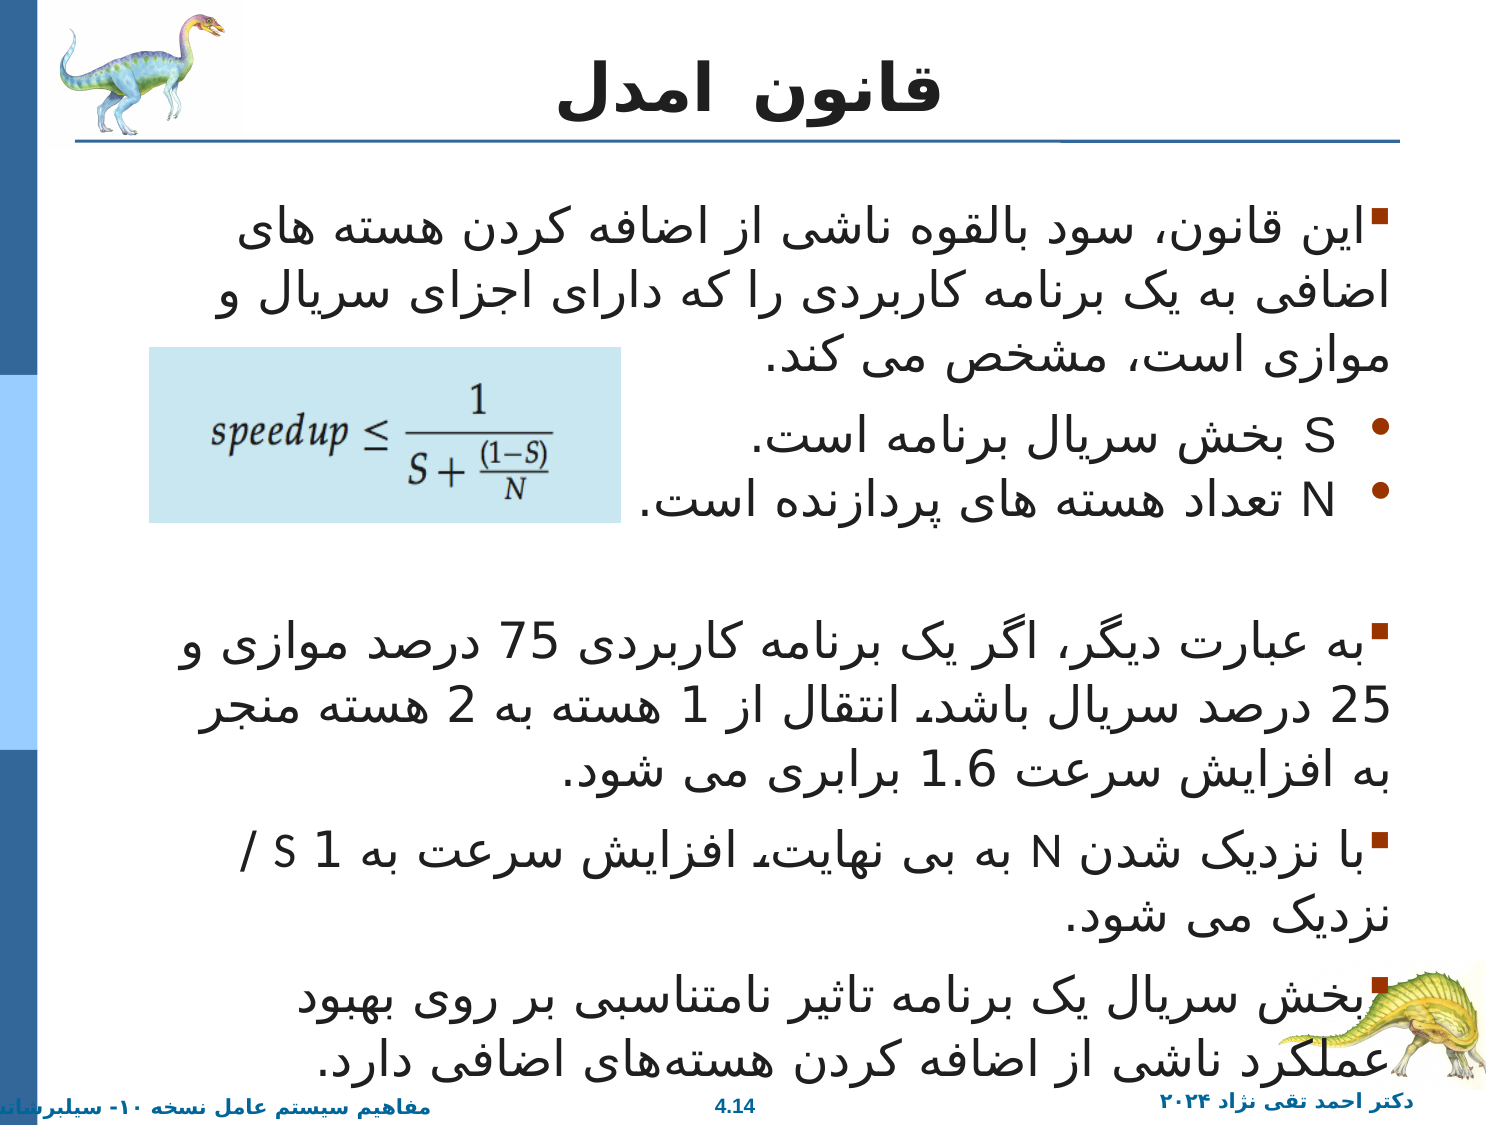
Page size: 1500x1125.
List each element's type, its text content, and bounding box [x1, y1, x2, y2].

title قانون امدل [75, 37, 1425, 133]
picture [149, 346, 621, 523]
picture [46, 0, 243, 149]
list این قانون، سود بالقوه ناشی از اضافه کردن هسته های اضافی به یک برنامه کاربردی را که دارای اجزای سریال و موازی است، مشخص می کند. S بخش سریال برنامه است. N تعداد هسته های پردازنده است. به عبارت دیگر، اگر یک برنامه کاربردی 75 درصد موازی و 25 درصد سریال باشد، انتقال از 1 هسته به 2 هسته منجر به افزایش سرعت 1.6 برابری می شود. با نزدیک شدن N به بی نهایت، افزایش سرعت به 1 S / نزدیک می شود. بخش سریال یک برنامه تاثیر نامتناسبی بر روی بهبود عملکرد ناشی از اضافه کردن هسته‌های اضافی دارد. [142, 181, 1408, 1064]
picture [1275, 959, 1486, 1090]
